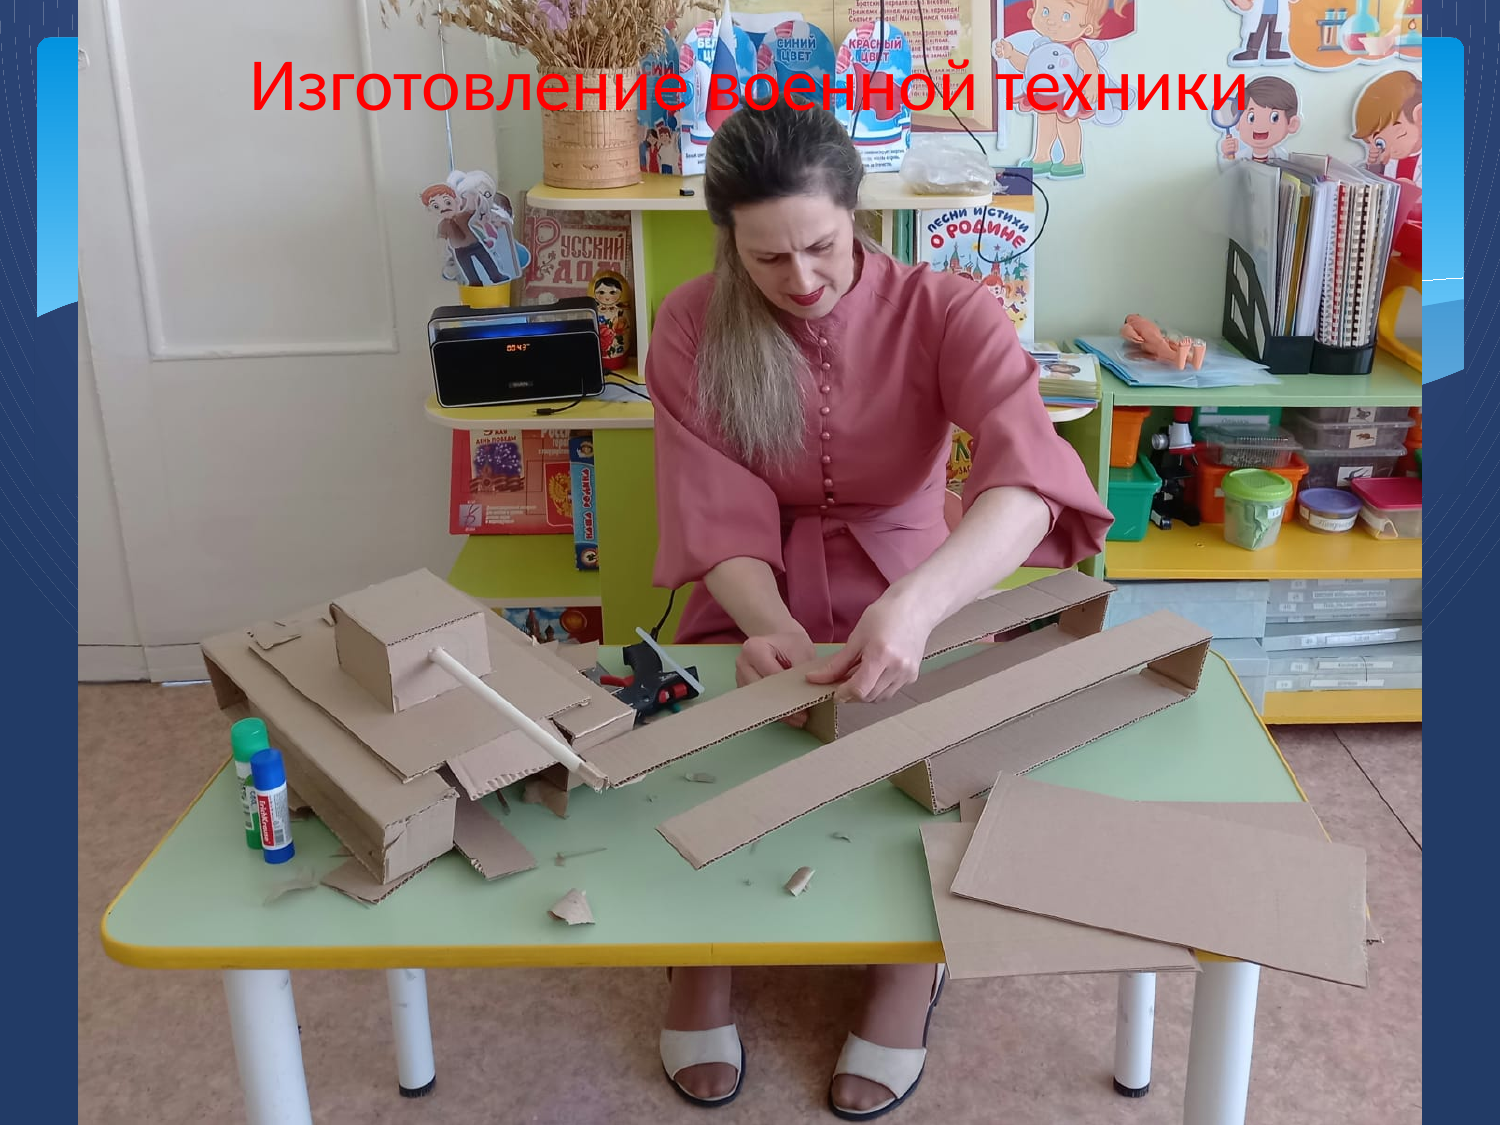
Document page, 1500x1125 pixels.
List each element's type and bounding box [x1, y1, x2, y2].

picture [78, 0, 1422, 1125]
